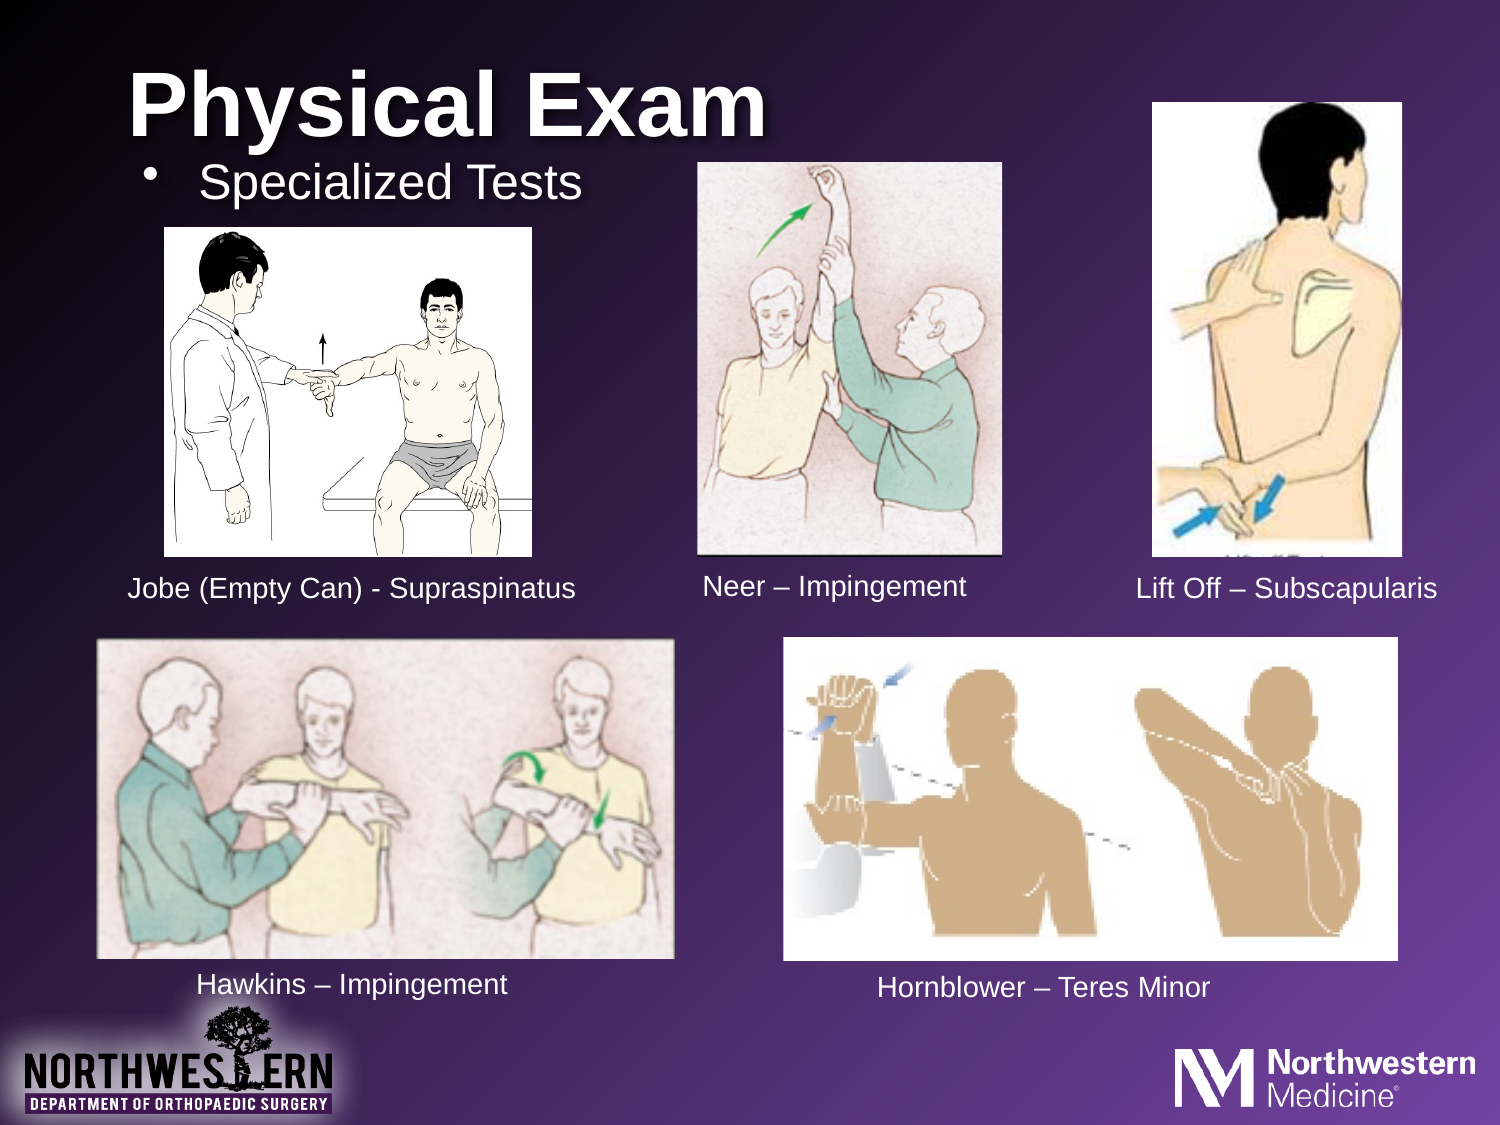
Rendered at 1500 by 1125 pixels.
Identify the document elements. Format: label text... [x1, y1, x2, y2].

title Physical Exam [112, 5, 1388, 194]
picture [1175, 1049, 1475, 1107]
text_box Lift Off – Subscapularis [1120, 562, 1500, 612]
picture [783, 637, 1399, 962]
text_box Hawkins – Impingement [181, 968, 575, 1008]
text_box Hornblower – Teres Minor [862, 969, 1256, 1011]
picture [1151, 102, 1403, 557]
list Specialized Tests [126, 141, 1146, 247]
picture [24, 999, 333, 1125]
picture [697, 162, 1003, 557]
picture [164, 226, 533, 557]
text_box Jobe (Empty Can) - Supraspinatus [112, 562, 609, 612]
text_box Neer – Impingement [687, 560, 1059, 610]
picture [95, 637, 676, 959]
